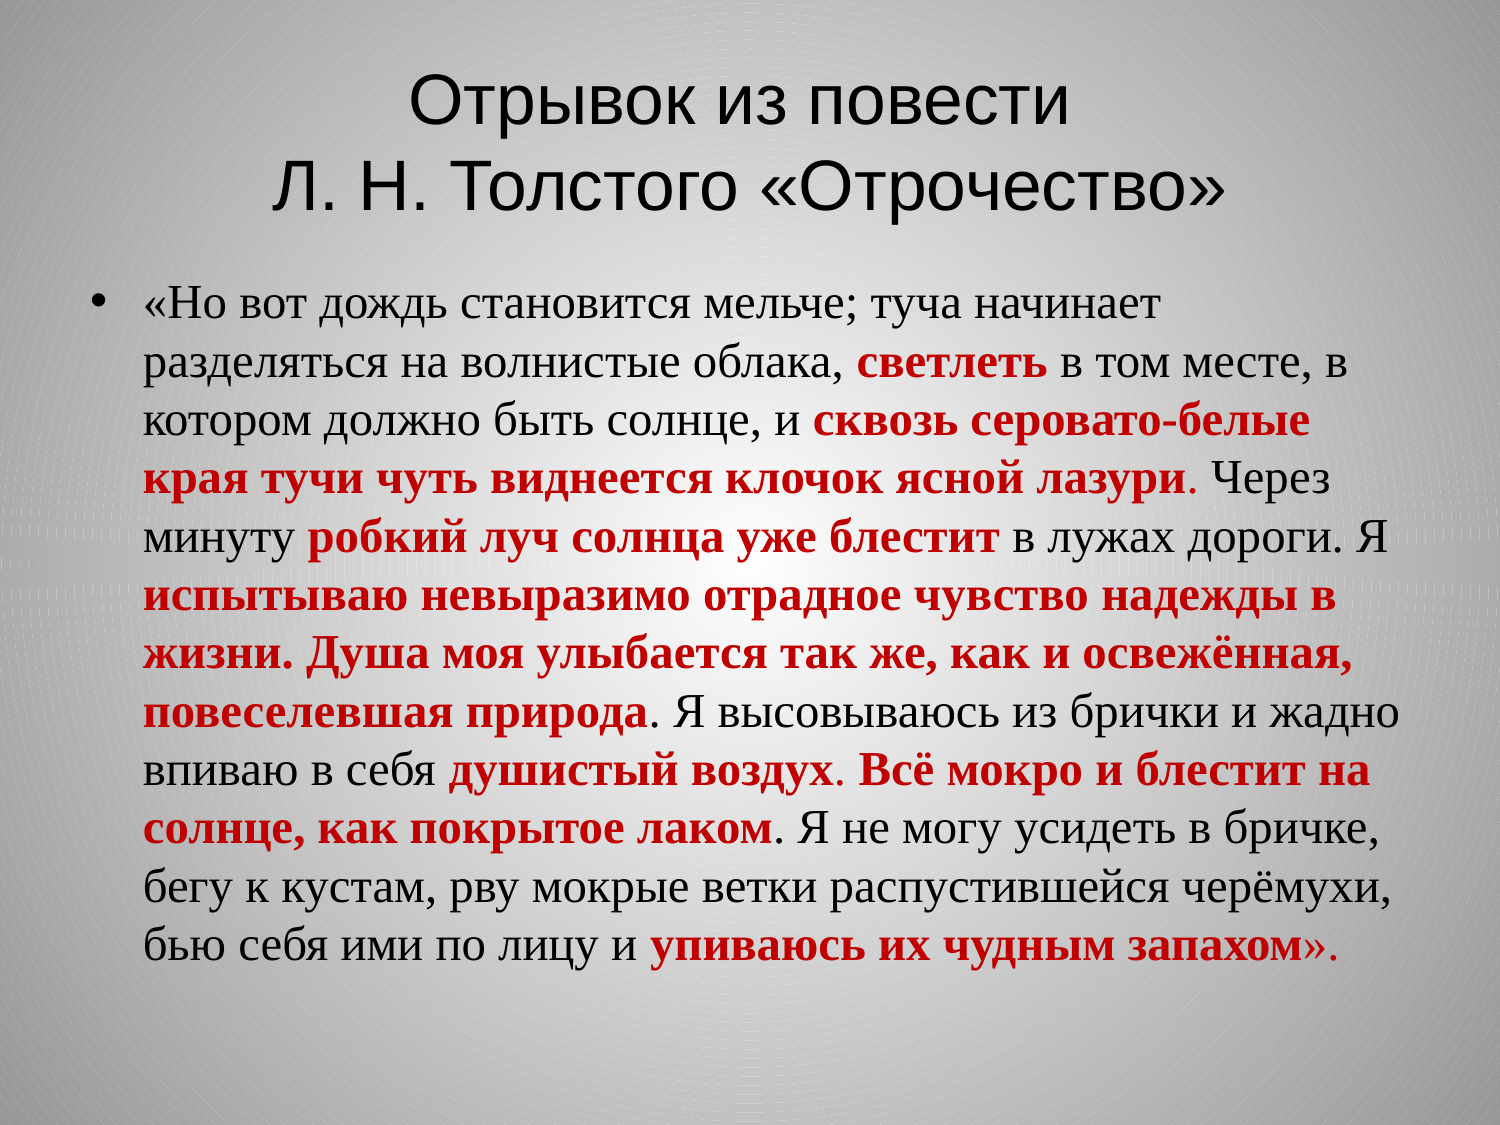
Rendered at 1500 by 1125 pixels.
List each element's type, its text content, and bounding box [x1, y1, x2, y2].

title Отрывок из повести Л. Н. Толстого «Отрочество» [75, 45, 1425, 233]
list «Но вот дождь становится мельче; туча начинает разделяться на волнистые облака, светлеть в том месте, в котором должно быть солнце, и сквозь серовато-белые края тучи чуть виднеется клочок ясной лазури. Через минуту робкий луч солнца уже блестит в лужах дороги. Я испытываю невыразимо отрадное чувство надежды в жизни. Душа моя улыбается так же, как и освежённая, повеселевшая природа. Я высовываюсь из брички и жадно впиваю в себя душистый воздух. Всё мокро и блестит на солнце, как покрытое лаком. Я не могу усидеть в бричке, бегу к кустам, рву мокрые ветки распустившейся черёмухи, бью себя ими по лицу и упиваюсь их чудным запахом». [75, 262, 1425, 1005]
